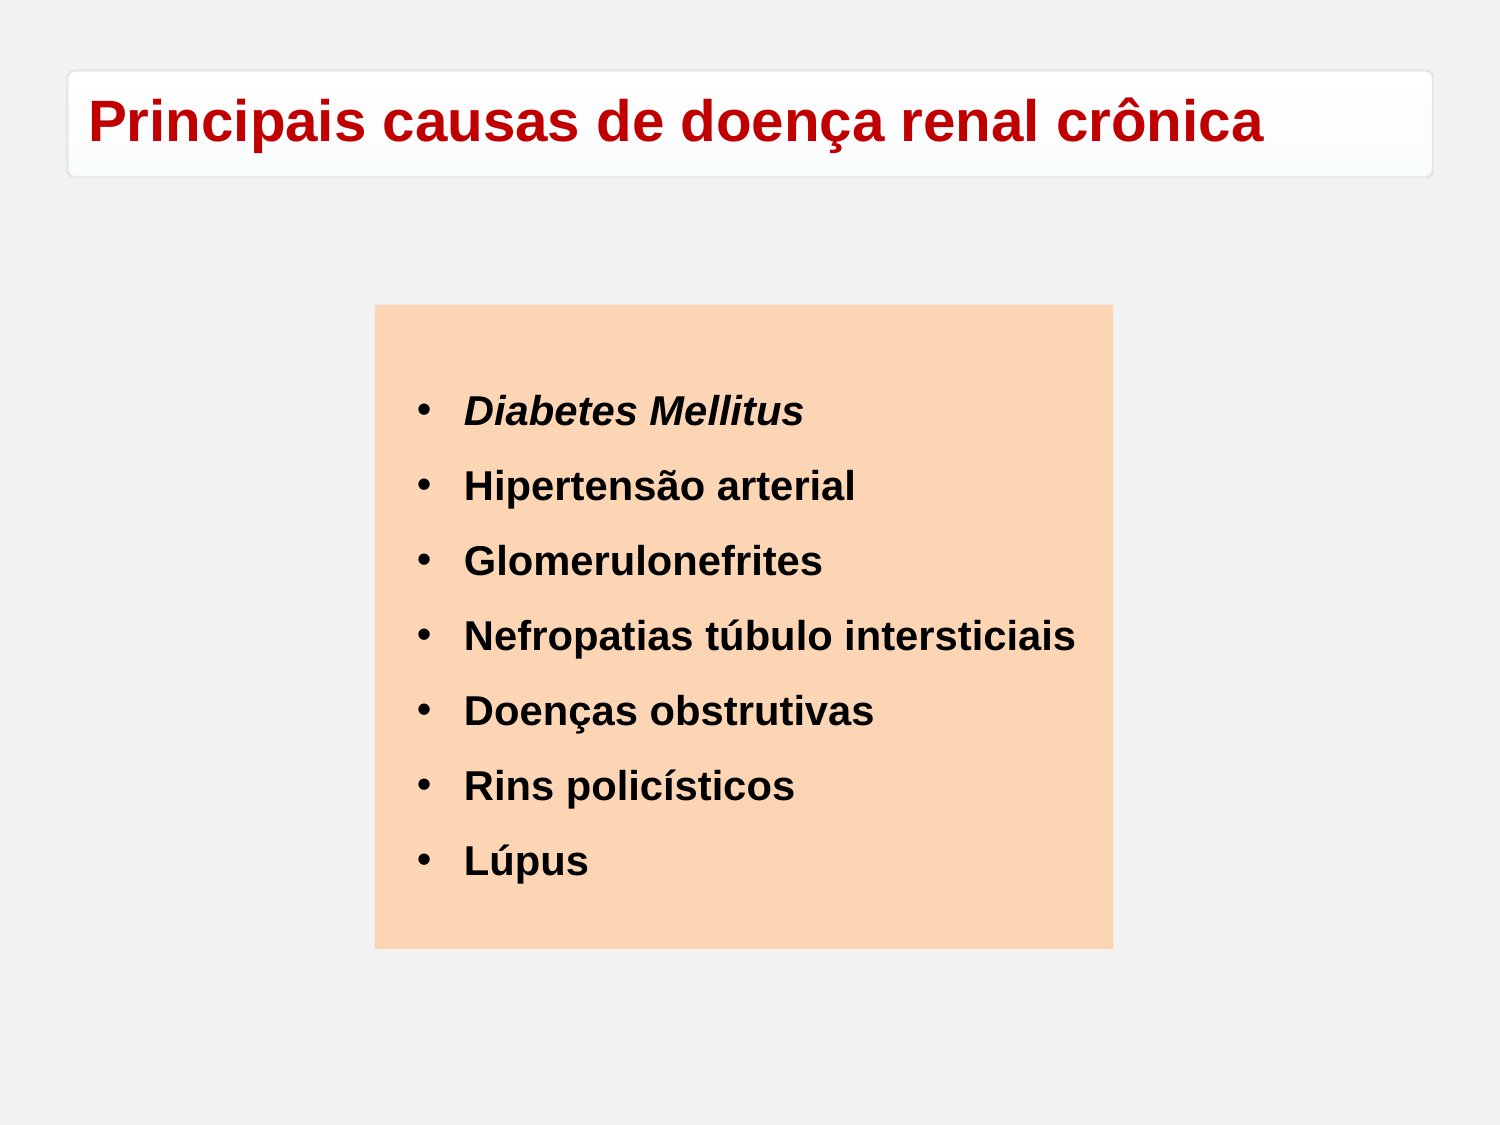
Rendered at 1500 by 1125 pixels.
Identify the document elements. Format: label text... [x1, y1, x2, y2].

picture [66, 69, 72, 179]
picture [1424, 69, 1434, 179]
text_box [373, 303, 1115, 951]
text_box Diabetes Mellitus Hipertensão arterial Glomerulonefrites Nefropatias túbulo intersticiais Doenças obstrutivas Rins policísticos Lúpus [402, 351, 1103, 892]
title Principais causas de doença renal crônica [72, 46, 1424, 189]
